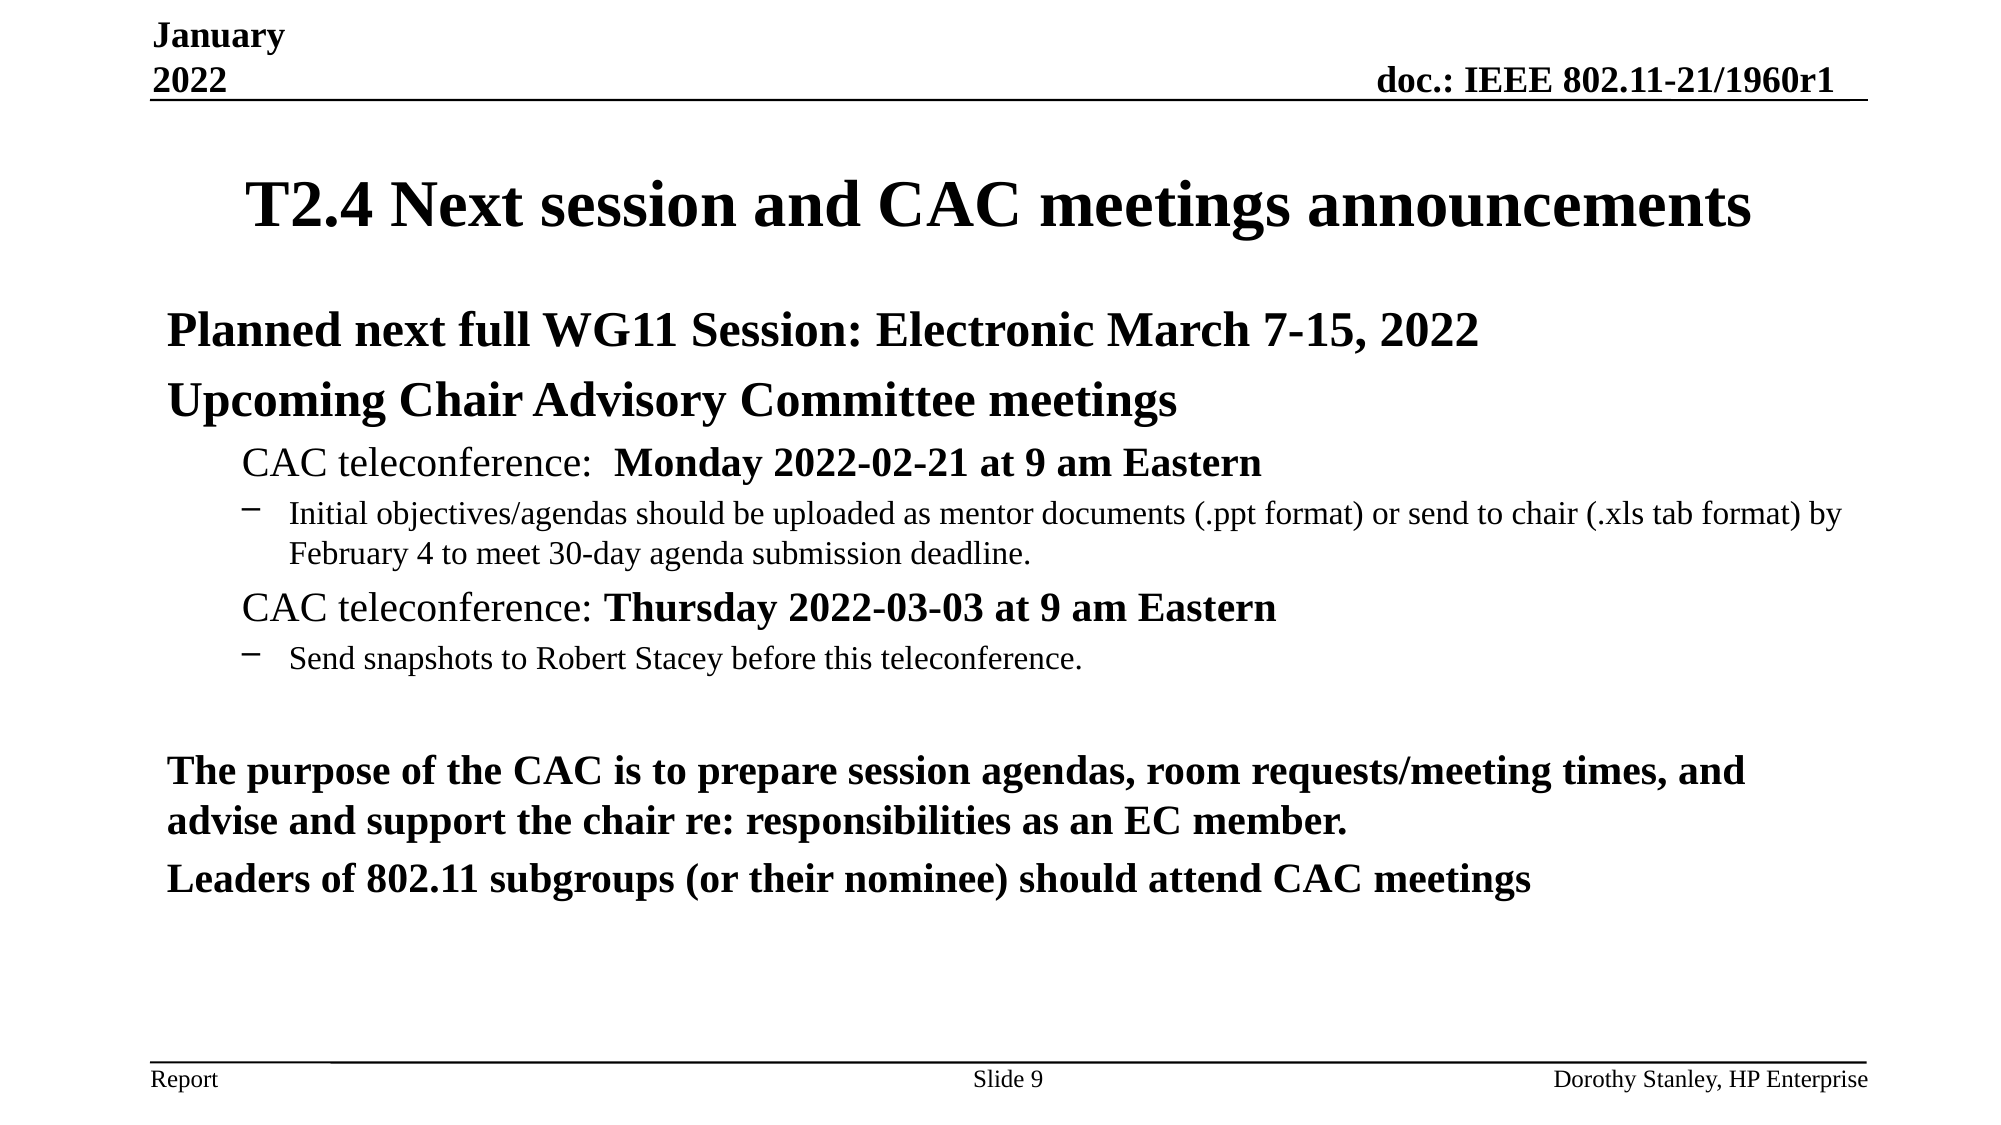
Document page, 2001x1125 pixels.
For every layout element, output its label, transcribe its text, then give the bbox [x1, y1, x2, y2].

slide_number Slide 9 [964, 1061, 1053, 1093]
footer Dorothy Stanley, HP Enterprise [1513, 1061, 1869, 1093]
list Planned next full WG11 Session: Electronic March 7-15, 2022 Upcoming Chair Advisory Committee meetings CAC teleconference: Monday 2022-02-21 at 9 am Eastern Initial objectives/agendas should be uploaded as mentor documents (.ppt format) or send to chair (.xls tab format) by February 4 to meet 30-day agenda submission deadline. CAC teleconference: Thursday 2022-03-03 at 9 am Eastern Send snapshots to Robert Stacey before this teleconference. The purpose of the CAC is to prepare session agendas, room requests/meeting times, and advise and support the chair re: responsibilities as an EC member. Leaders of 802.11 subgroups (or their nominee) should attend CAC meetings [151, 288, 1869, 1063]
title T2.4 Next session and CAC meetings announcements [150, 112, 1850, 288]
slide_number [152, 54, 312, 101]
